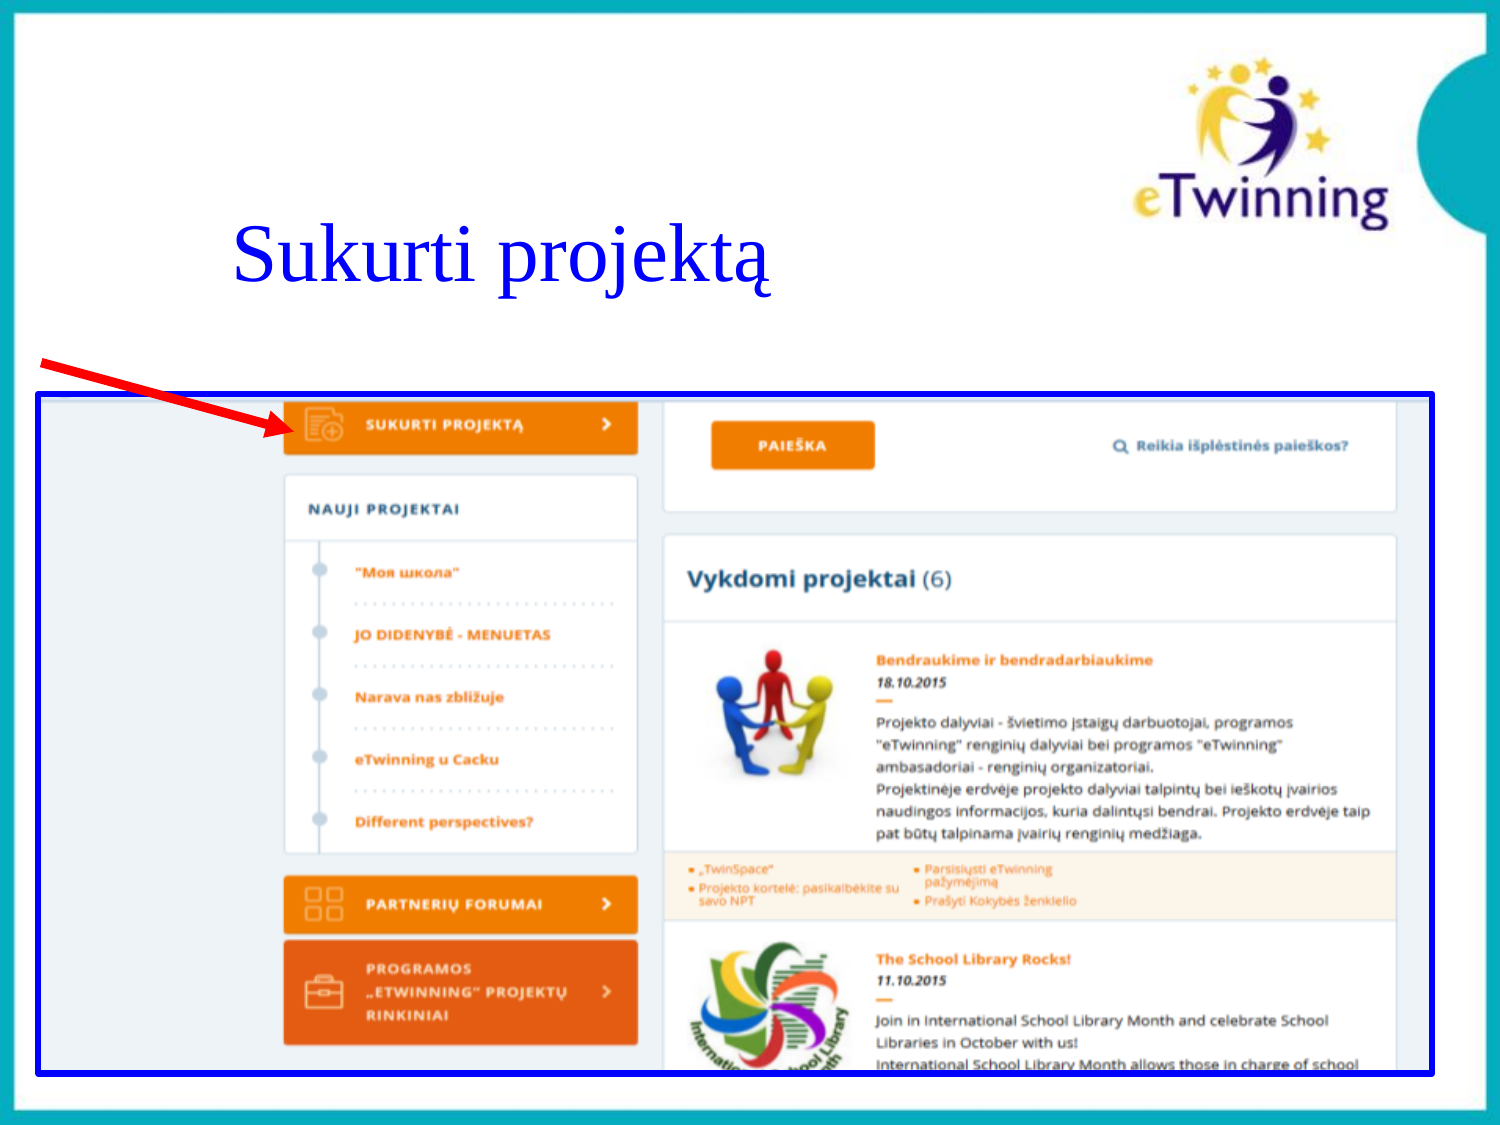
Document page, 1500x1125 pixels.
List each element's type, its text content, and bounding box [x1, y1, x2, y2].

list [41, 396, 1430, 1071]
picture [0, 0, 1500, 1125]
title Sukurti projektą [135, 175, 869, 322]
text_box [40, 362, 295, 432]
